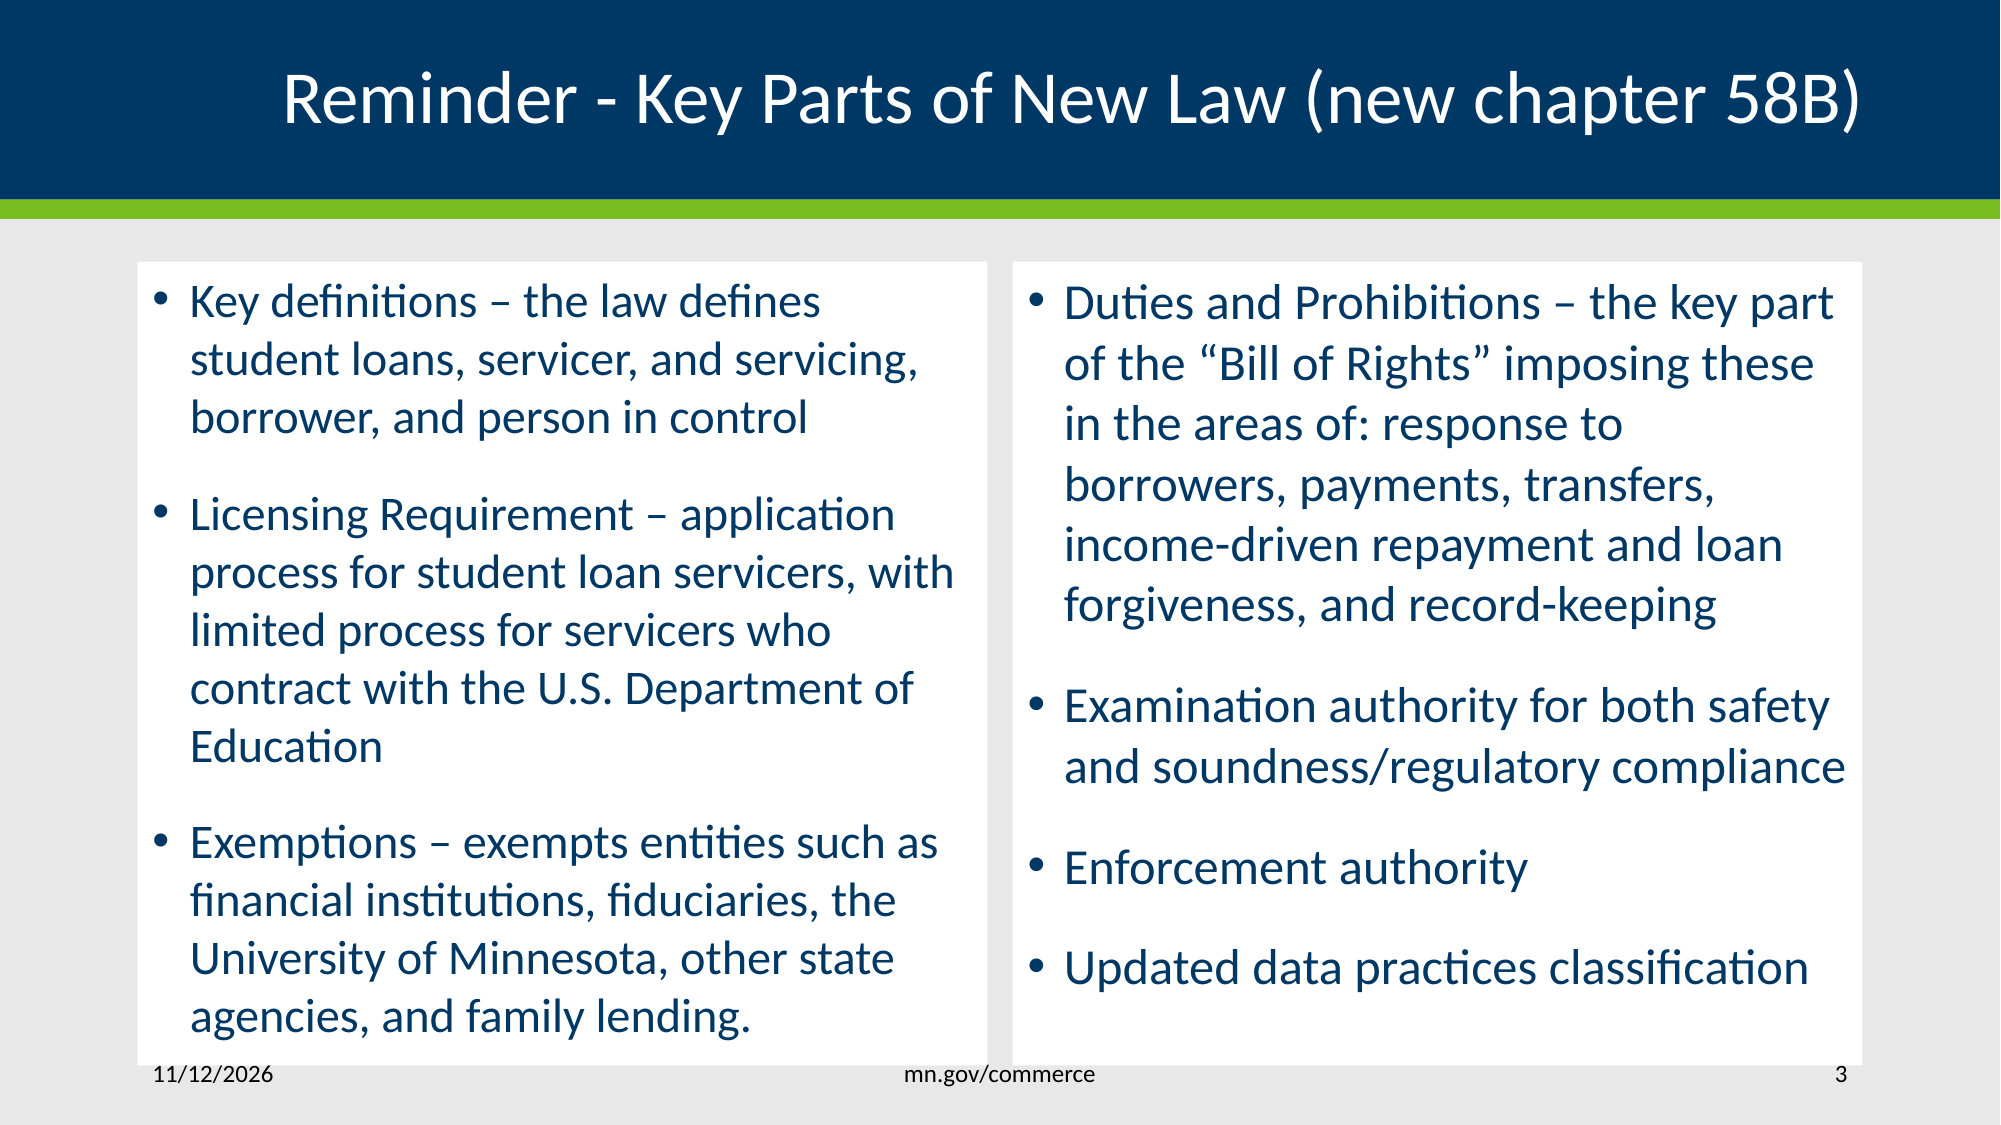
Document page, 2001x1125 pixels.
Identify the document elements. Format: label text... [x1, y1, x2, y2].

list Key definitions – the law defines student loans, servicer, and servicing, borrower, and person in control Licensing Requirement – application process for student loan servicers, with limited process for servicers who contract with the U.S. Department of Education Exemptions – exempts entities such as financial institutions, fiduciaries, the University of Minnesota, other state agencies, and family lending. [137, 261, 988, 1066]
title Reminder - Key Parts of New Law (new chapter 58B) [0, 0, 2000, 200]
slide_number 3 [1622, 1042, 1863, 1103]
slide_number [137, 1042, 361, 1103]
footer mn.gov/commerce [541, 1042, 1459, 1103]
list Duties and Prohibitions – the key part of the “Bill of Rights” imposing these in the areas of: response to borrowers, payments, transfers, income-driven repayment and loan forgiveness, and record-keeping Examination authority for both safety and soundness/regulatory compliance Enforcement authority Updated data practices classification [1012, 261, 1863, 1066]
